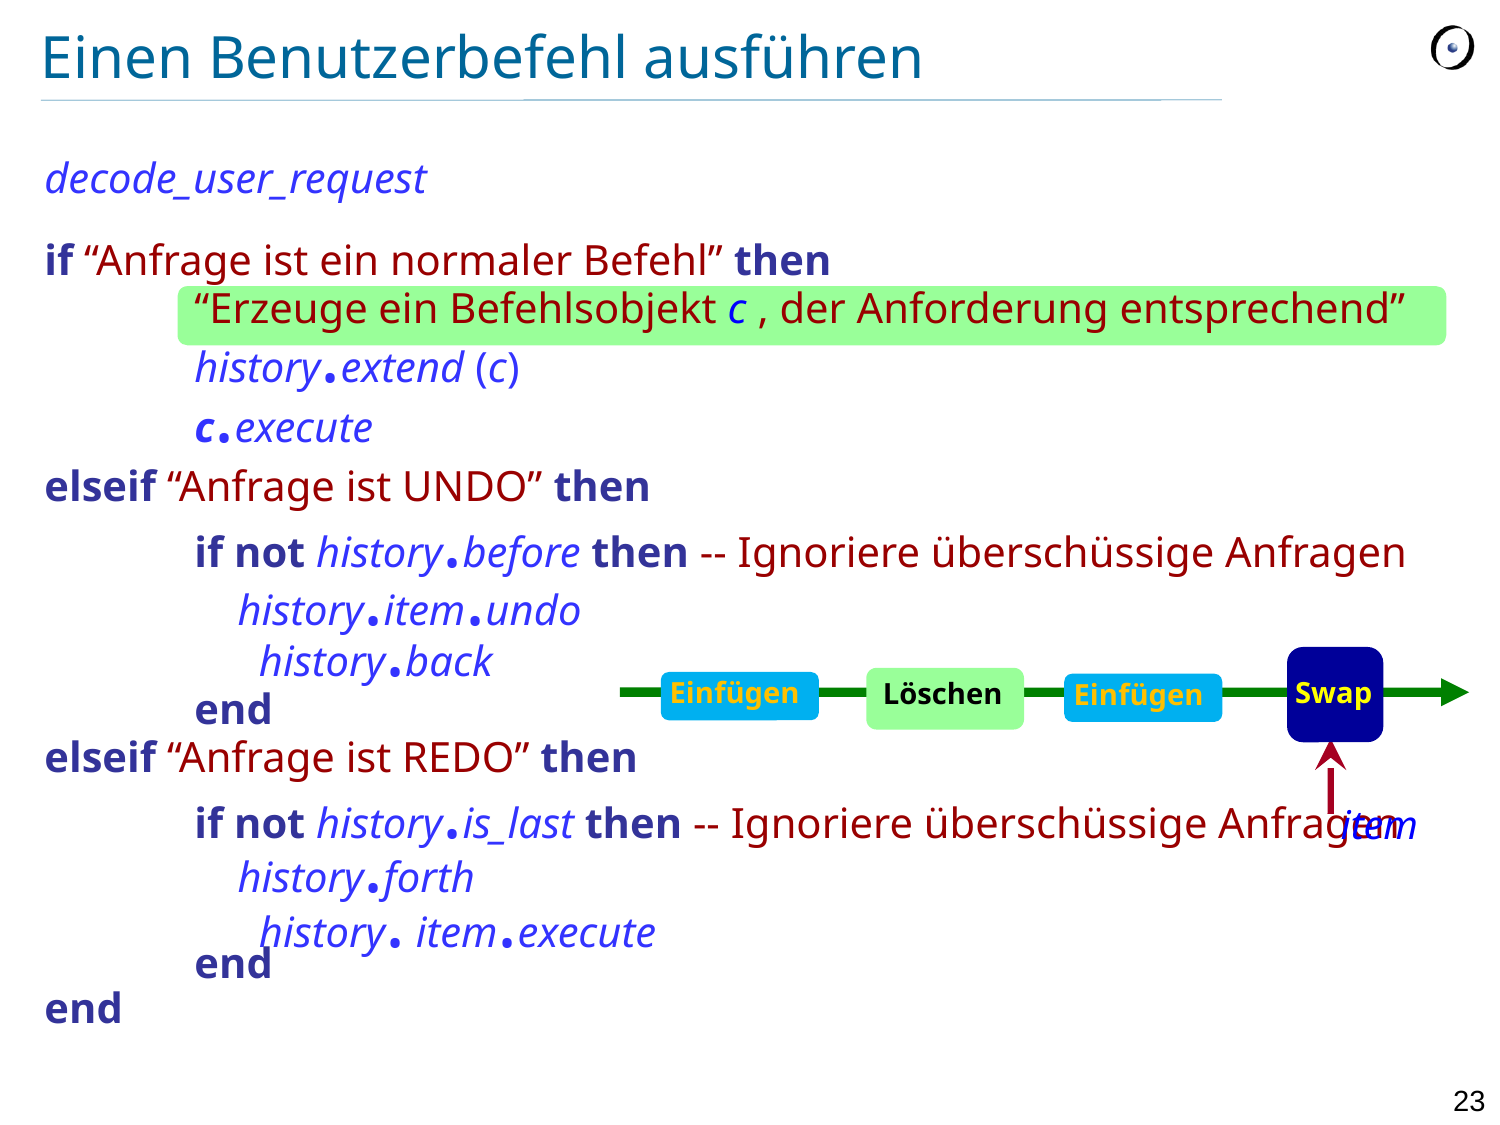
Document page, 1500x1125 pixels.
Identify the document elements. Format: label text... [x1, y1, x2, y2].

picture [1429, 20, 1476, 72]
text_box Swap [1272, 667, 1395, 717]
text_box [1287, 717, 1384, 743]
title Einen Benutzerbefehl ausführen [40, 18, 1344, 91]
text_box Einfügen [1046, 666, 1231, 722]
text_box [1287, 646, 1384, 667]
text_box Löschen [859, 667, 1026, 718]
text_box item [1325, 792, 1500, 855]
text_box [1395, 686, 1470, 699]
text_box Einfügen [642, 664, 828, 720]
text_box [866, 718, 1025, 730]
text_box [1320, 743, 1342, 760]
list decode_user_request if “Anfrage ist ein normaler Befehl” then “Erzeuge ein Befehlsobjekt c , der Anforderung entsprechend” history.extend (c) c.execute elseif “Anfrage ist UNDO” then if not history.before then -- Ignoriere überschüssige Anfragen history.item.undo history.back end elseif “Anfrage ist REDO” then if not history.is_last then -- Ignoriere überschüssige Anfragen history.forth history. item.execute end end [29, 154, 1478, 1060]
